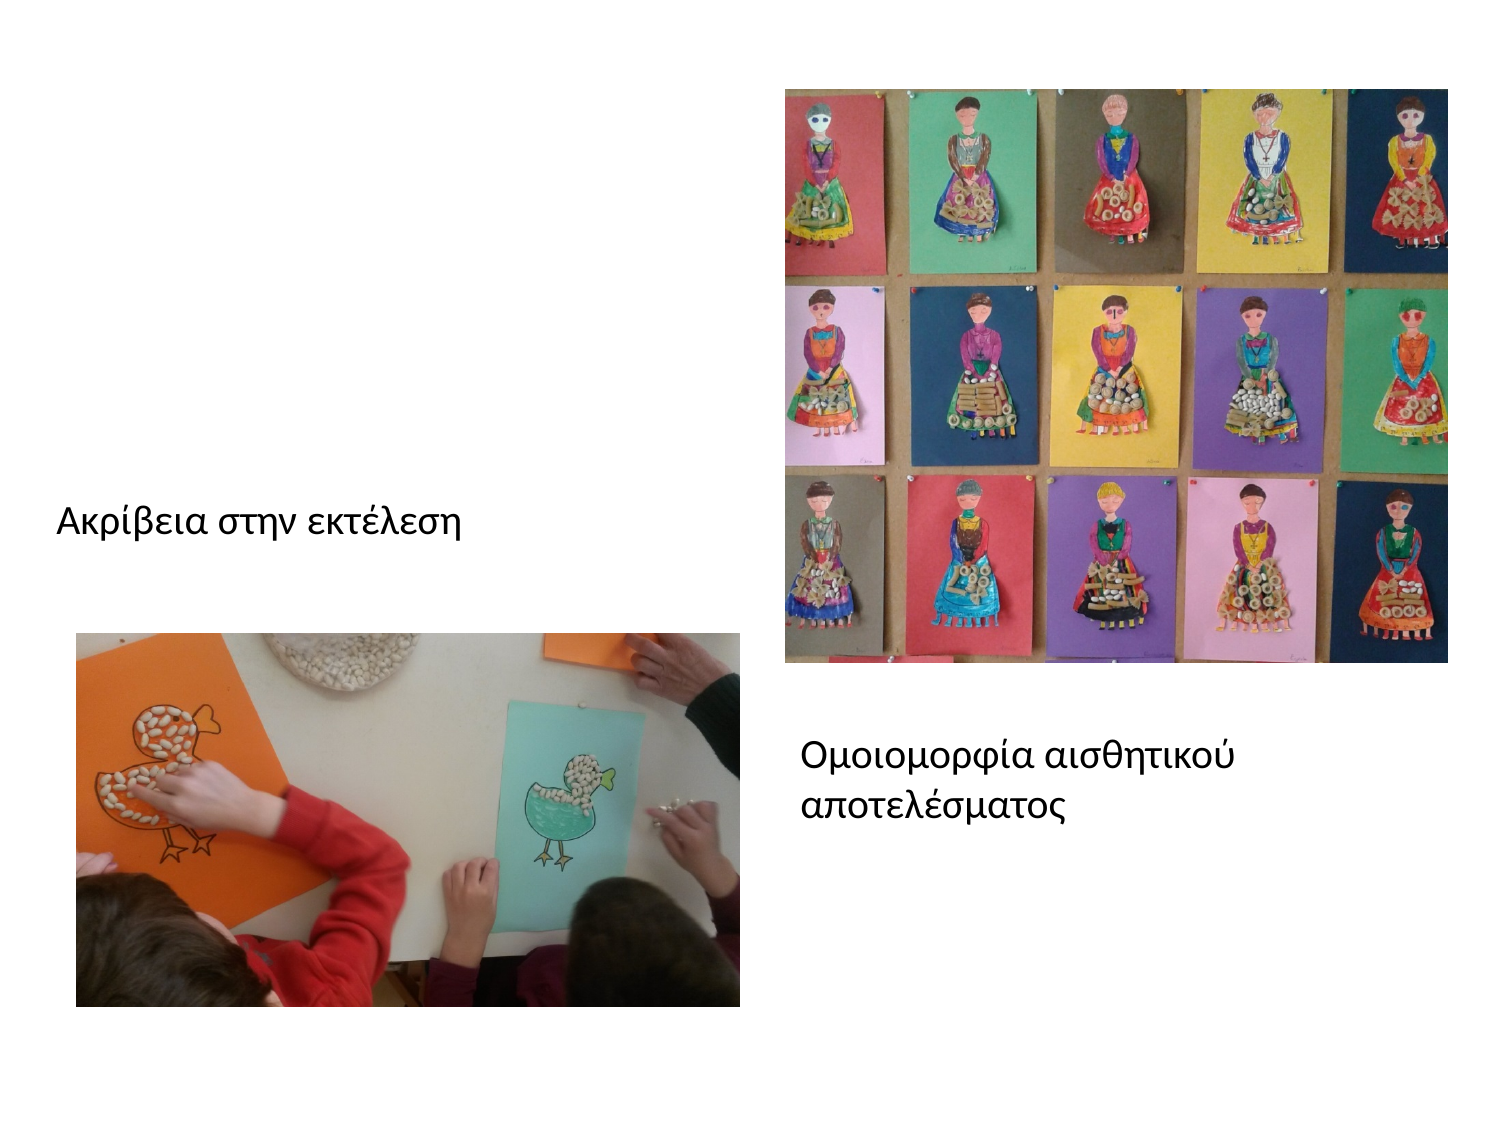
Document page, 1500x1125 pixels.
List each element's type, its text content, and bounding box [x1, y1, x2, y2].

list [785, 89, 1448, 663]
list Ομοιομορφία αισθητικού αποτελέσματος [785, 716, 1447, 835]
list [76, 633, 740, 1007]
list Ακρίβεια στην εκτέλεση [41, 420, 750, 551]
